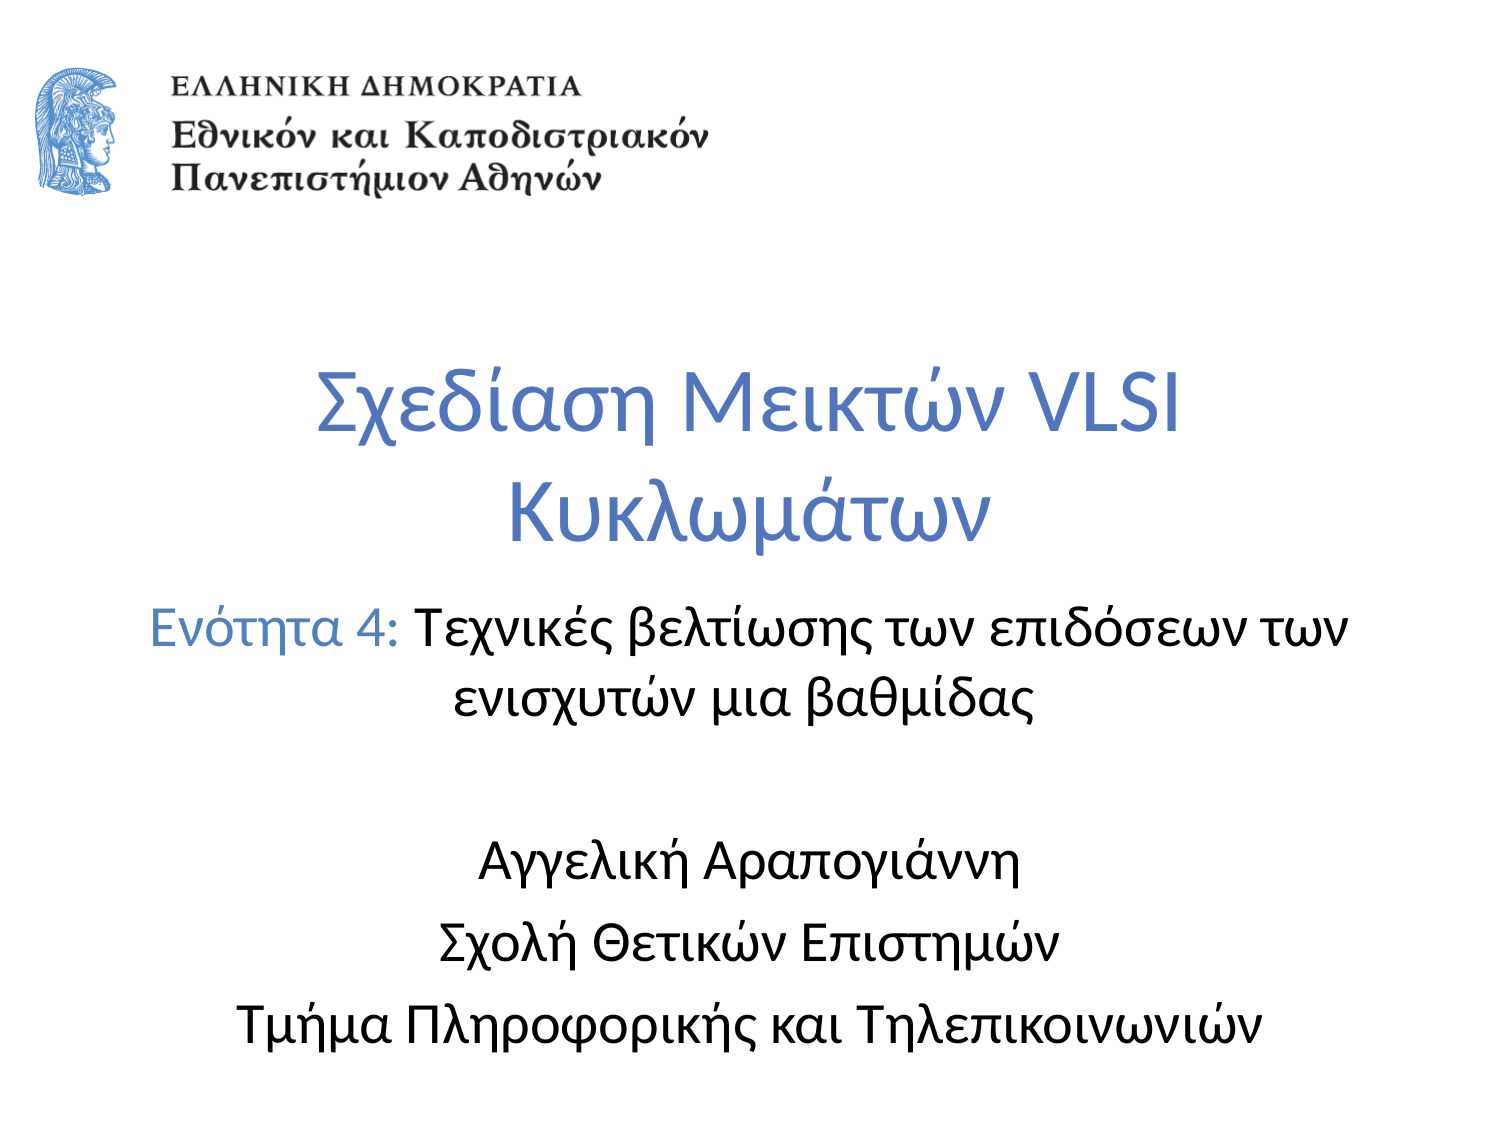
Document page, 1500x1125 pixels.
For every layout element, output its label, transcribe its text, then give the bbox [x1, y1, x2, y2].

title Σχεδίαση Μεικτών VLSI Κυκλωμάτων [112, 329, 1388, 571]
subtitle Ενότητα 4: Τεχνικές βελτίωσης των επιδόσεων των ενισχυτών μια βαθμίδας Αγγελική Αραπογιάννη Σχολή Θετικών Επιστημών Τμήμα Πληροφορικής και Τηλεπικοινωνιών [112, 580, 1388, 1073]
picture [29, 66, 711, 201]
